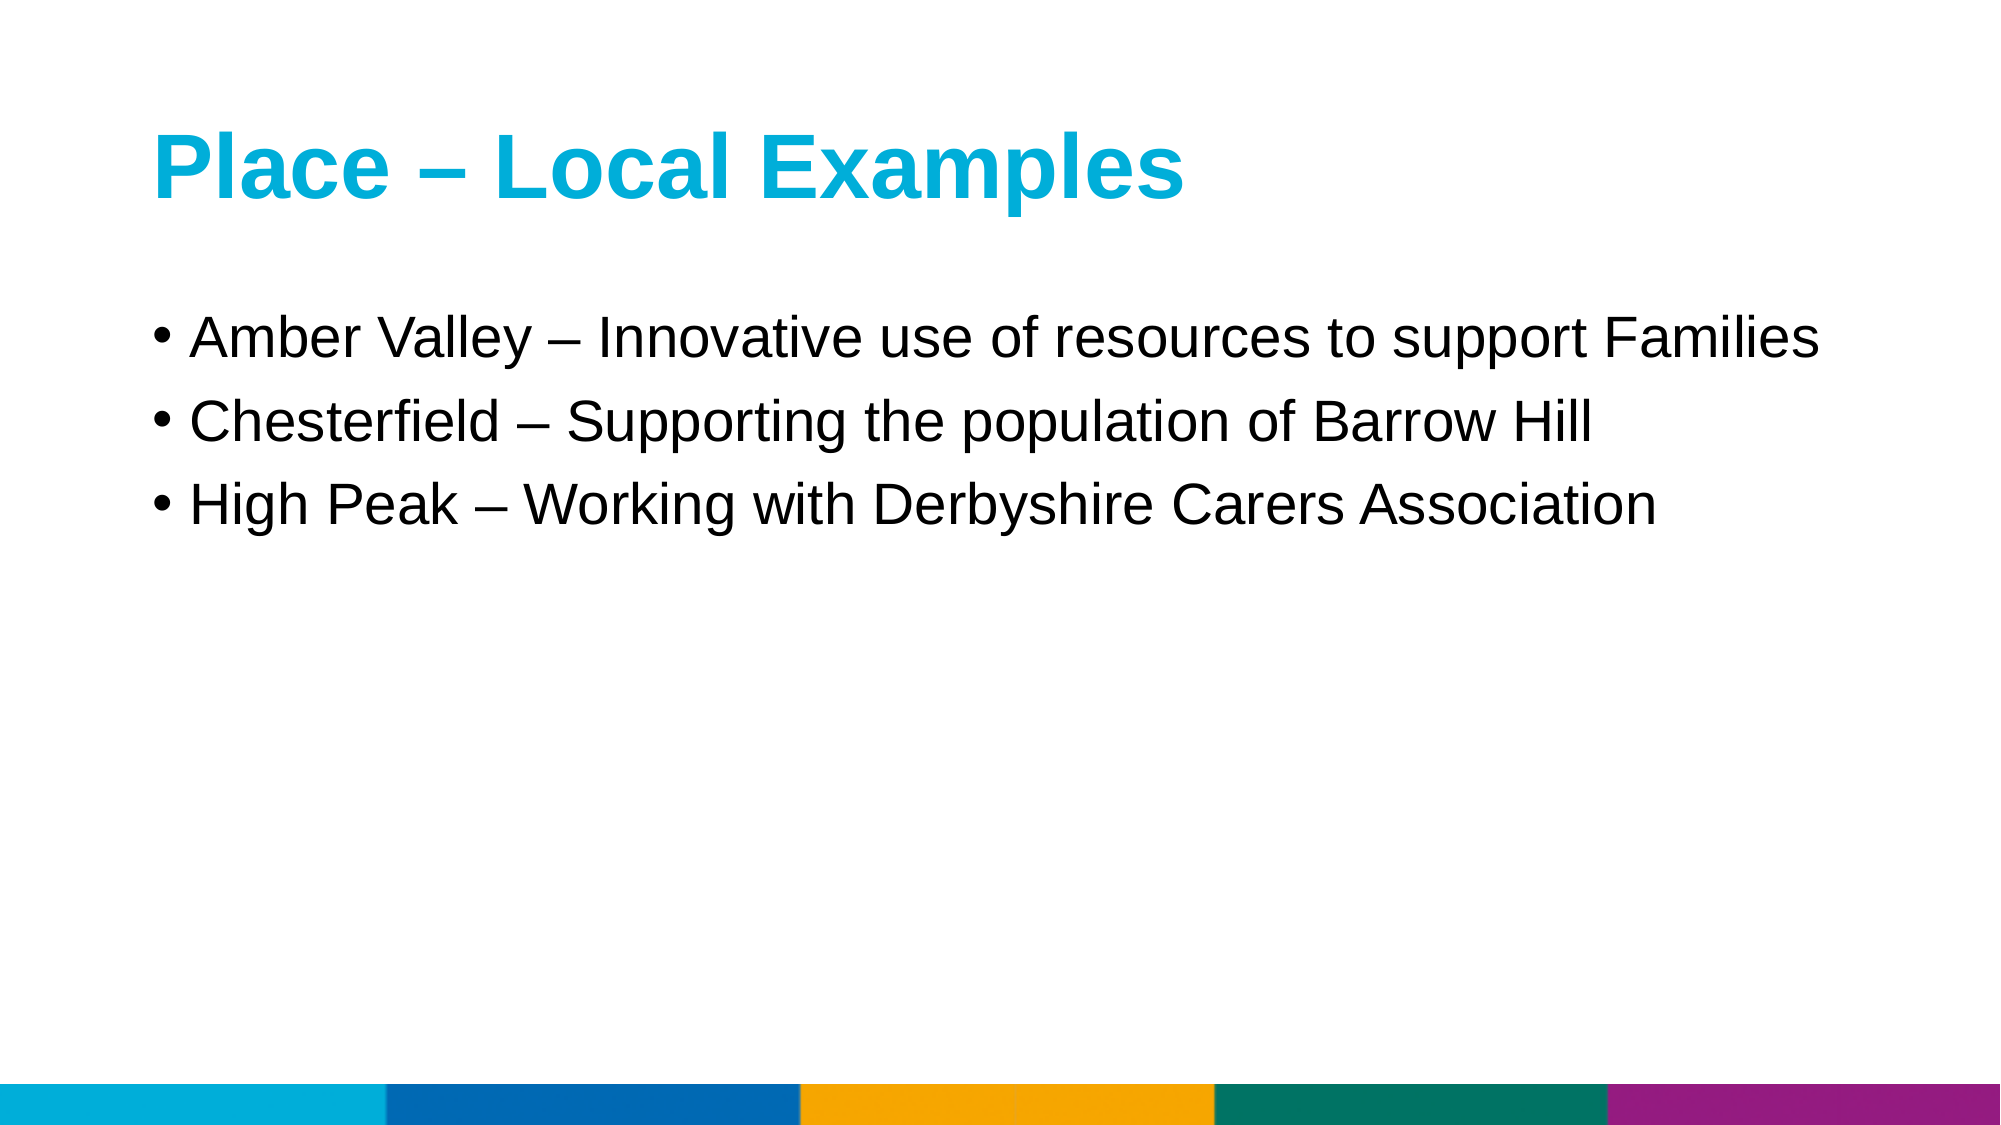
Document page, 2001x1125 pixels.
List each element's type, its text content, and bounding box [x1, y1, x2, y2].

list Amber Valley – Innovative use of resources to support Families Chesterfield – Supporting the population of Barrow Hill High Peak – Working with Derbyshire Carers Association [137, 299, 1863, 1014]
title Place – Local Examples [137, 59, 1863, 278]
picture [388, 1084, 2000, 1125]
